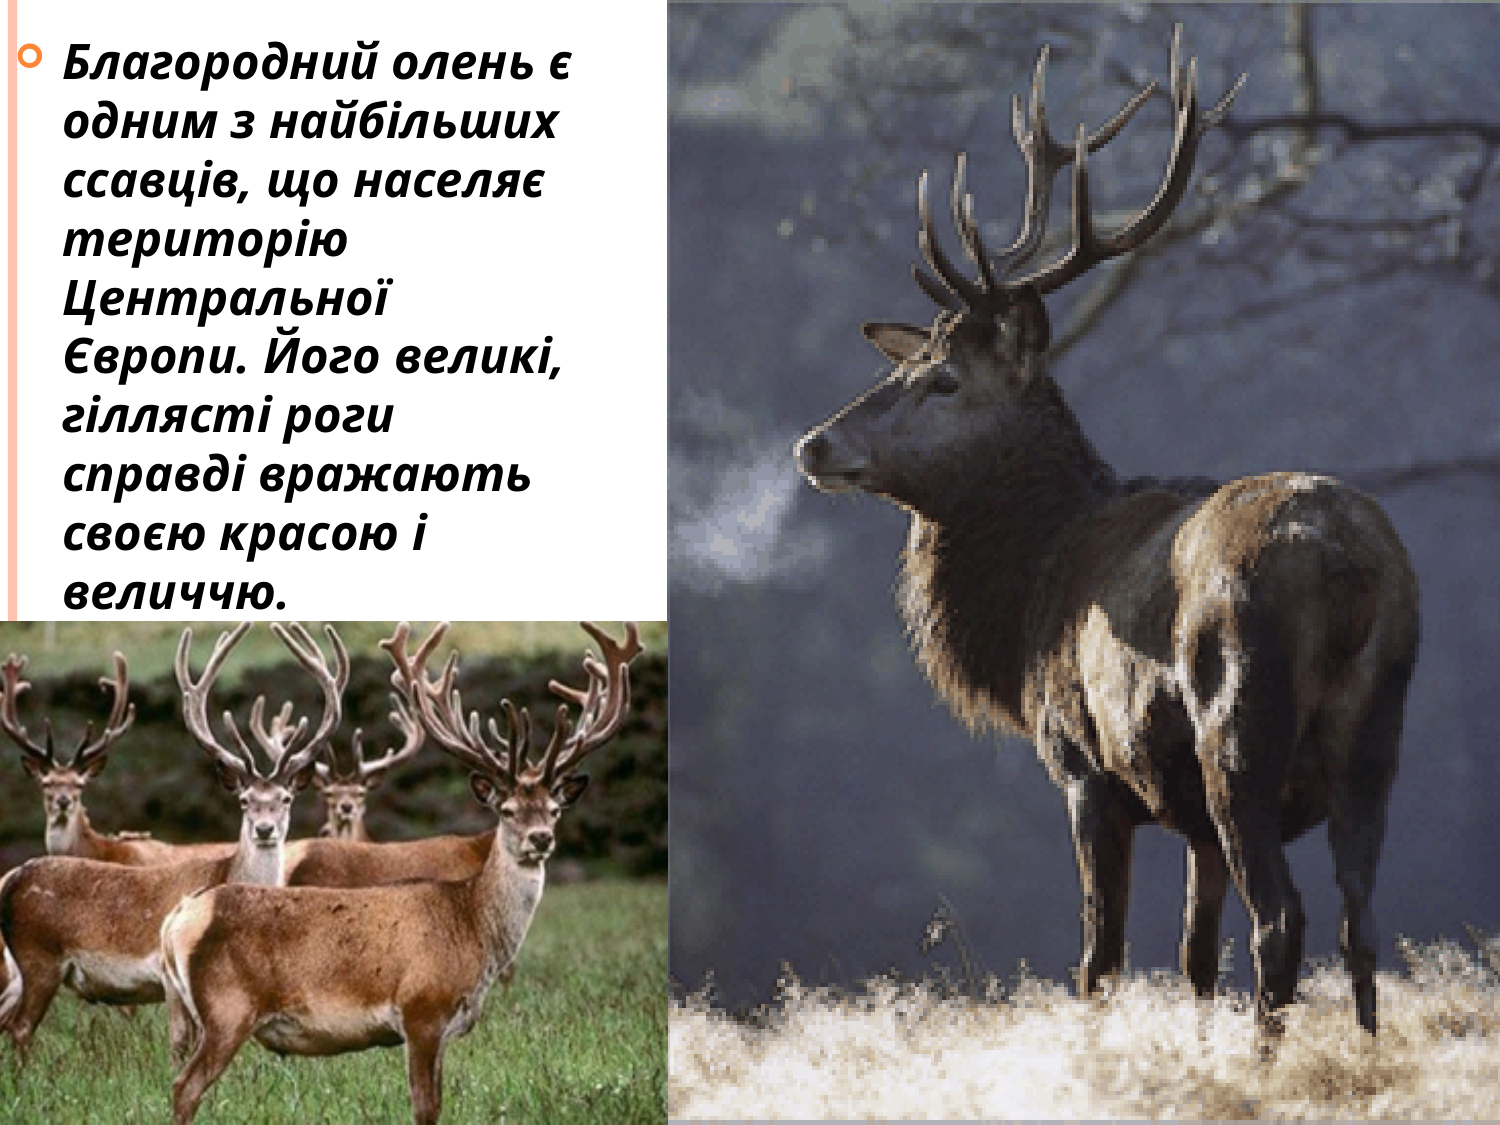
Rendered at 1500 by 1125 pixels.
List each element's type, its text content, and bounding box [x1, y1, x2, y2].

list Благородний олень є одним з найбільших ссавців, що населяє територію Центральної Європи. Його великі, гіллясті роги справді вражають своєю красою і величчю. [0, 23, 600, 618]
picture [0, 620, 669, 1125]
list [667, 0, 1500, 1125]
